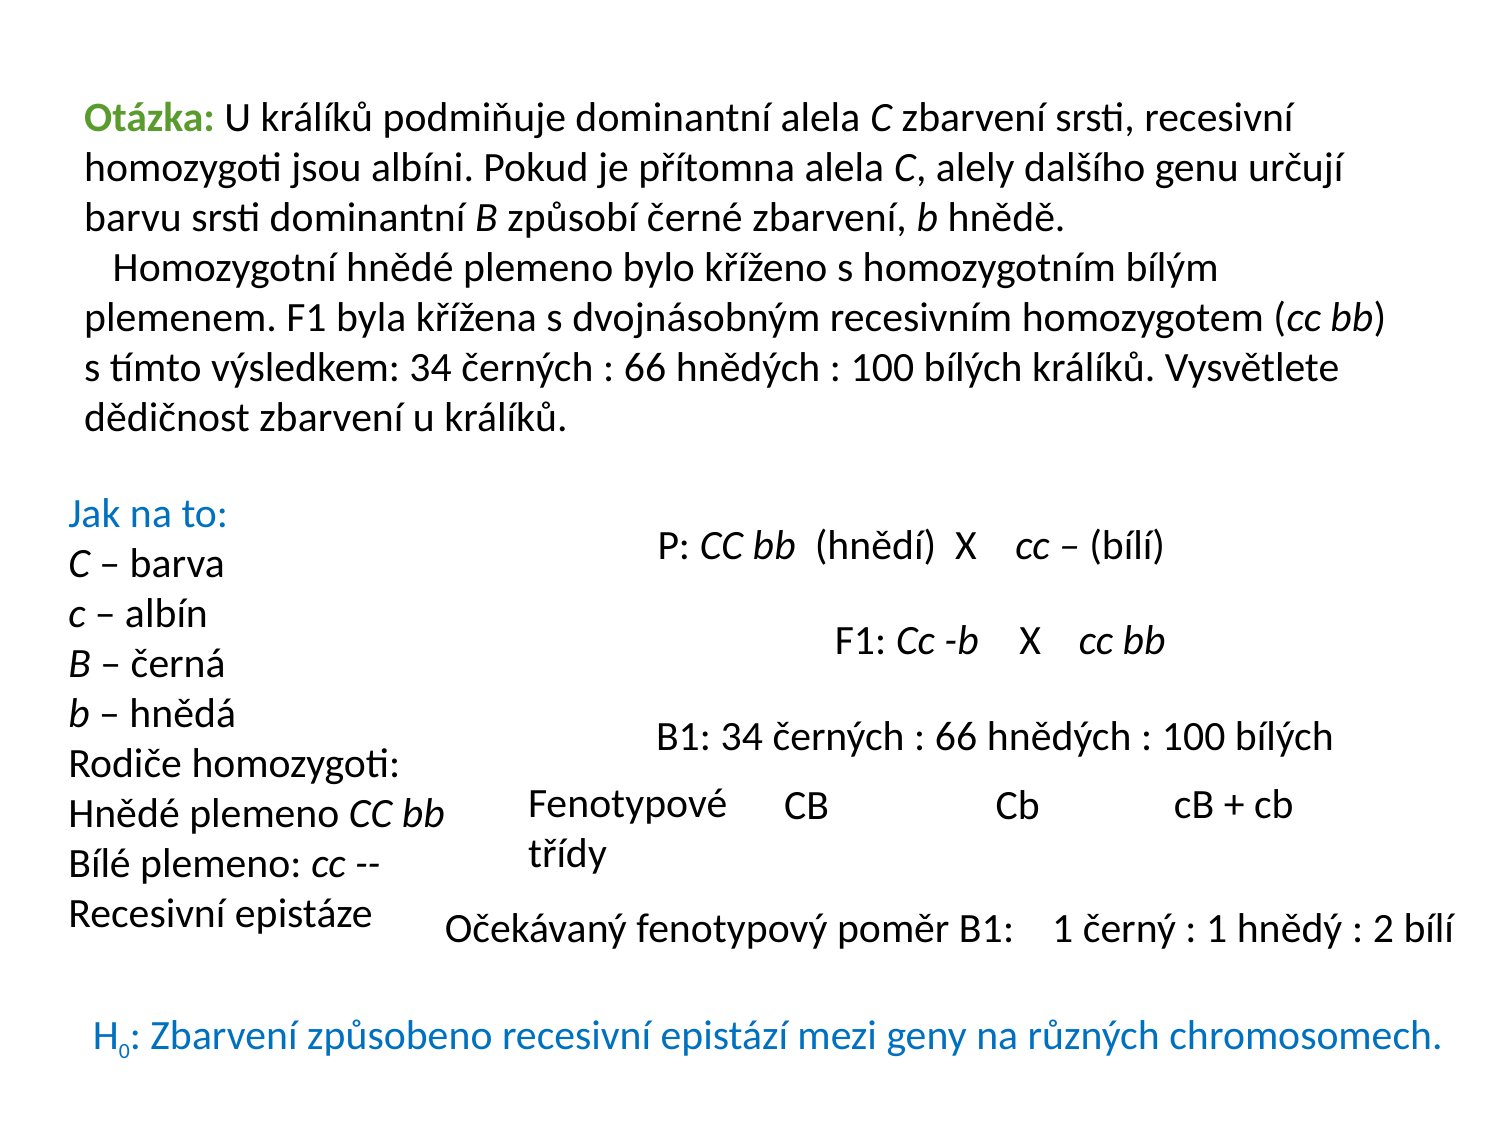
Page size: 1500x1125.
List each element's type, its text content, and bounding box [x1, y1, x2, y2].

text_box B1: 34 černých : 66 hnědých : 100 bílých [641, 701, 1359, 767]
text_box H0: Zbarvení způsobeno recesivní epistází mezi geny na různých chromosomech. [78, 1000, 1459, 1071]
text_box CB [769, 770, 845, 836]
text_box cB + cb [1159, 769, 1309, 835]
text_box X cc bb [1004, 605, 1181, 671]
text_box Cb [980, 770, 1055, 836]
text_box P: CC bb (hnědí) X cc – (bílí) [642, 510, 1181, 575]
text_box F1: Cc -b [820, 605, 1004, 671]
text_box Očekávaný fenotypový poměr B1: 1 černý : 1 hnědý : 2 bílí [430, 893, 1470, 958]
text_box Otázka: U králíků podmiňuje dominantní alela C zbarvení srsti, recesivní homozygoti jsou albíni. Pokud je přítomna alela C, alely dalšího genu určují barvu srsti dominantní B způsobí černé zbarvení, b hnědě. Homozygotní hnědé plemeno bylo kříženo s homozygotním bílým plemenem. F1 byla křížena s dvojnásobným recesivním homozygotem (cc bb) s tímto výsledkem: 34 černých : 66 hnědých : 100 bílých králíků. Vysvětlete dědičnost zbarvení u králíků. [69, 82, 1409, 447]
text_box Fenotypové třídy [513, 768, 743, 883]
text_box Jak na to: C – barva c – albín B – černá b – hnědá Rodiče homozygoti: Hnědé plemeno CC bb Bílé plemeno: cc -- Recesivní epistáze [53, 477, 460, 993]
